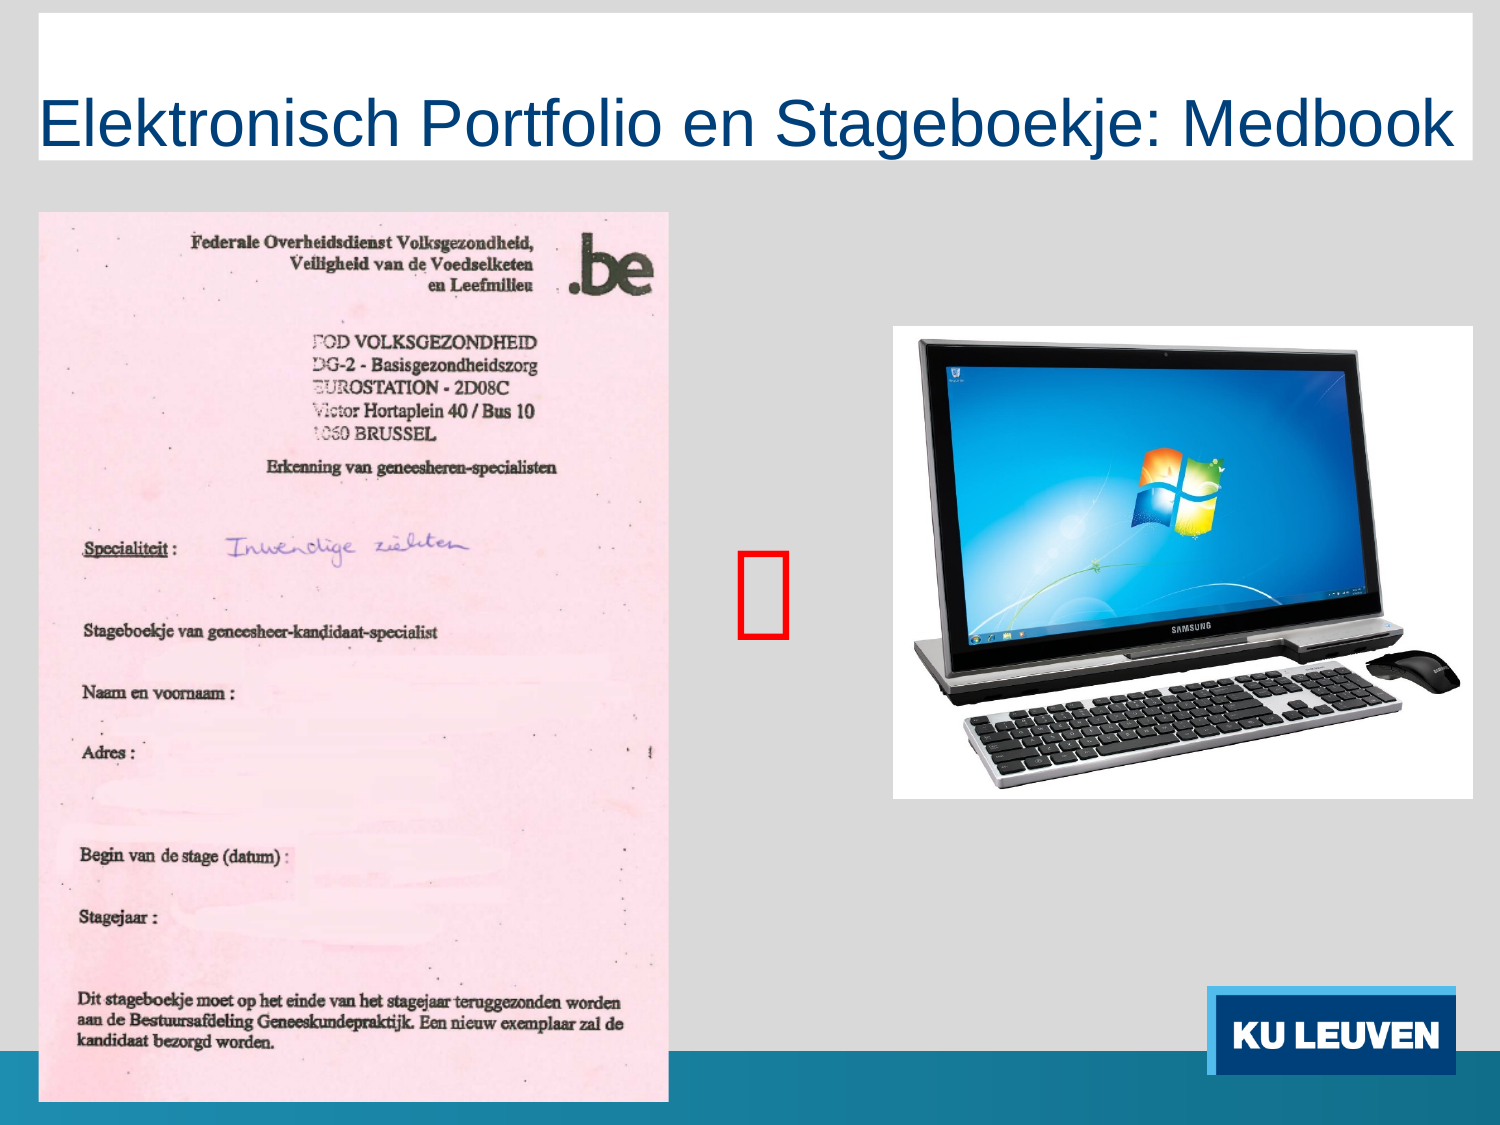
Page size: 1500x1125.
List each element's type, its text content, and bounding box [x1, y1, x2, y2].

list  [726, 515, 888, 799]
picture [38, 212, 669, 1102]
picture [893, 326, 1473, 799]
title Elektronisch Portfolio en Stageboekje: Medbook [38, 12, 1473, 161]
picture [1207, 986, 1456, 1075]
